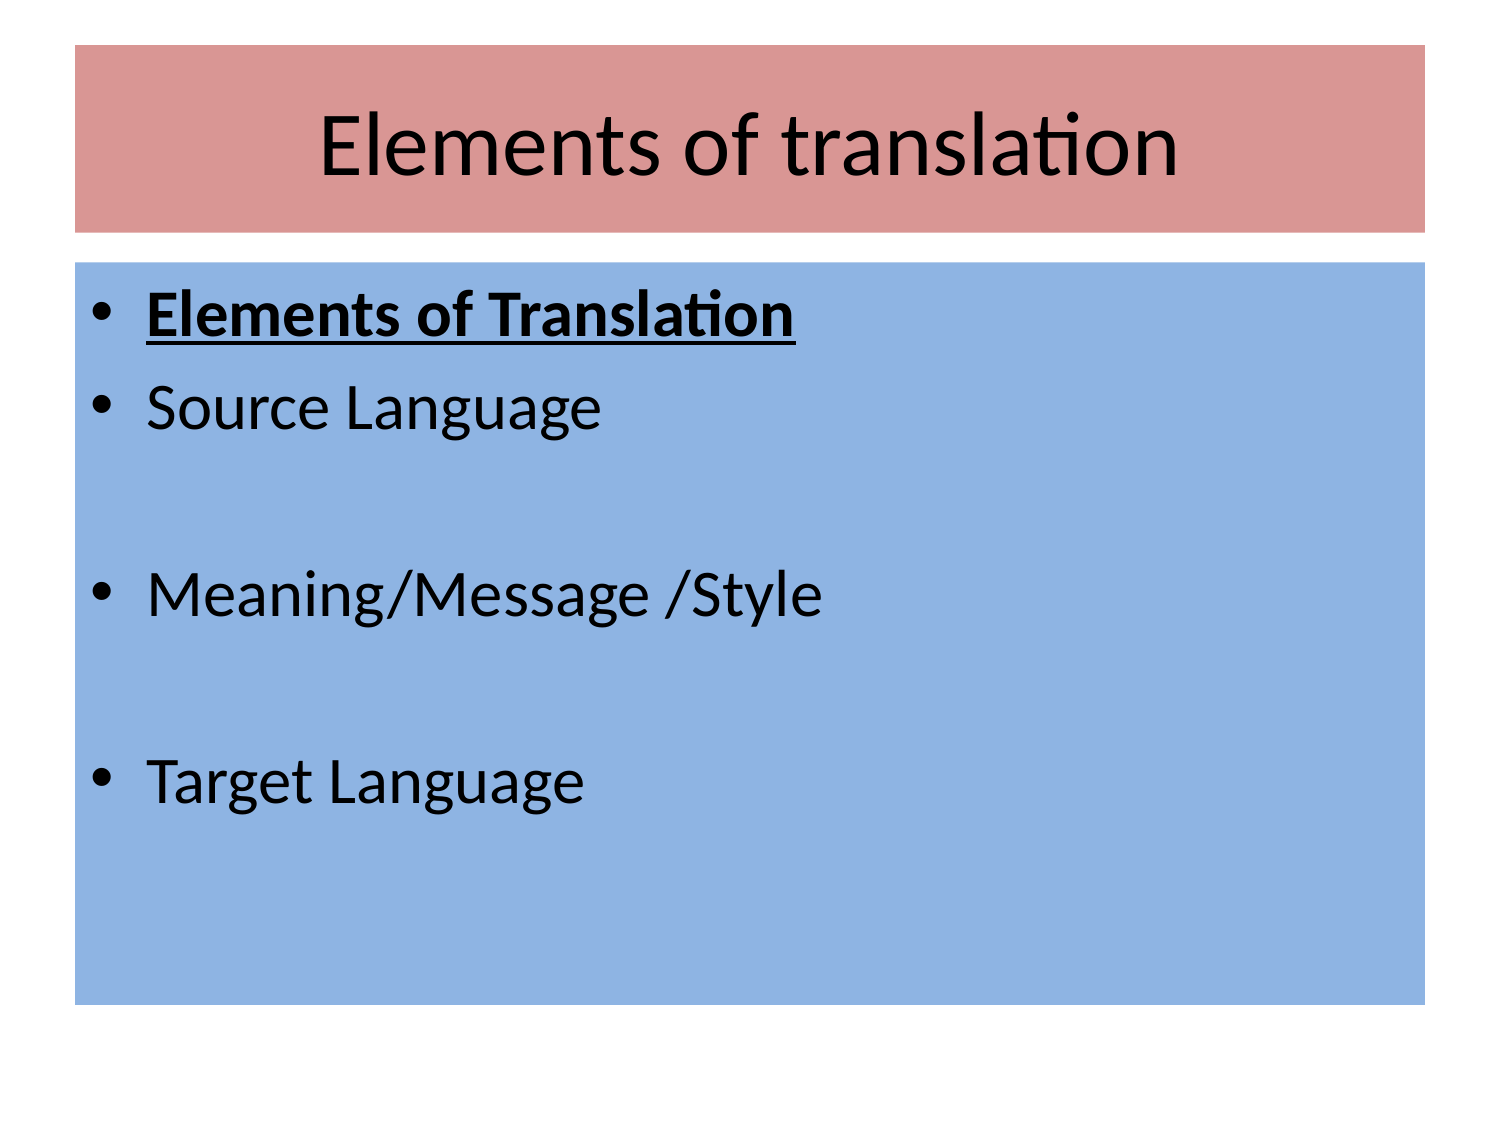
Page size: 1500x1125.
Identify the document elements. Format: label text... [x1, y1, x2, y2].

title Elements of translation [75, 45, 1425, 233]
list Elements of Translation Source Language Meaning/Message /Style Target Language [75, 262, 1425, 1005]
